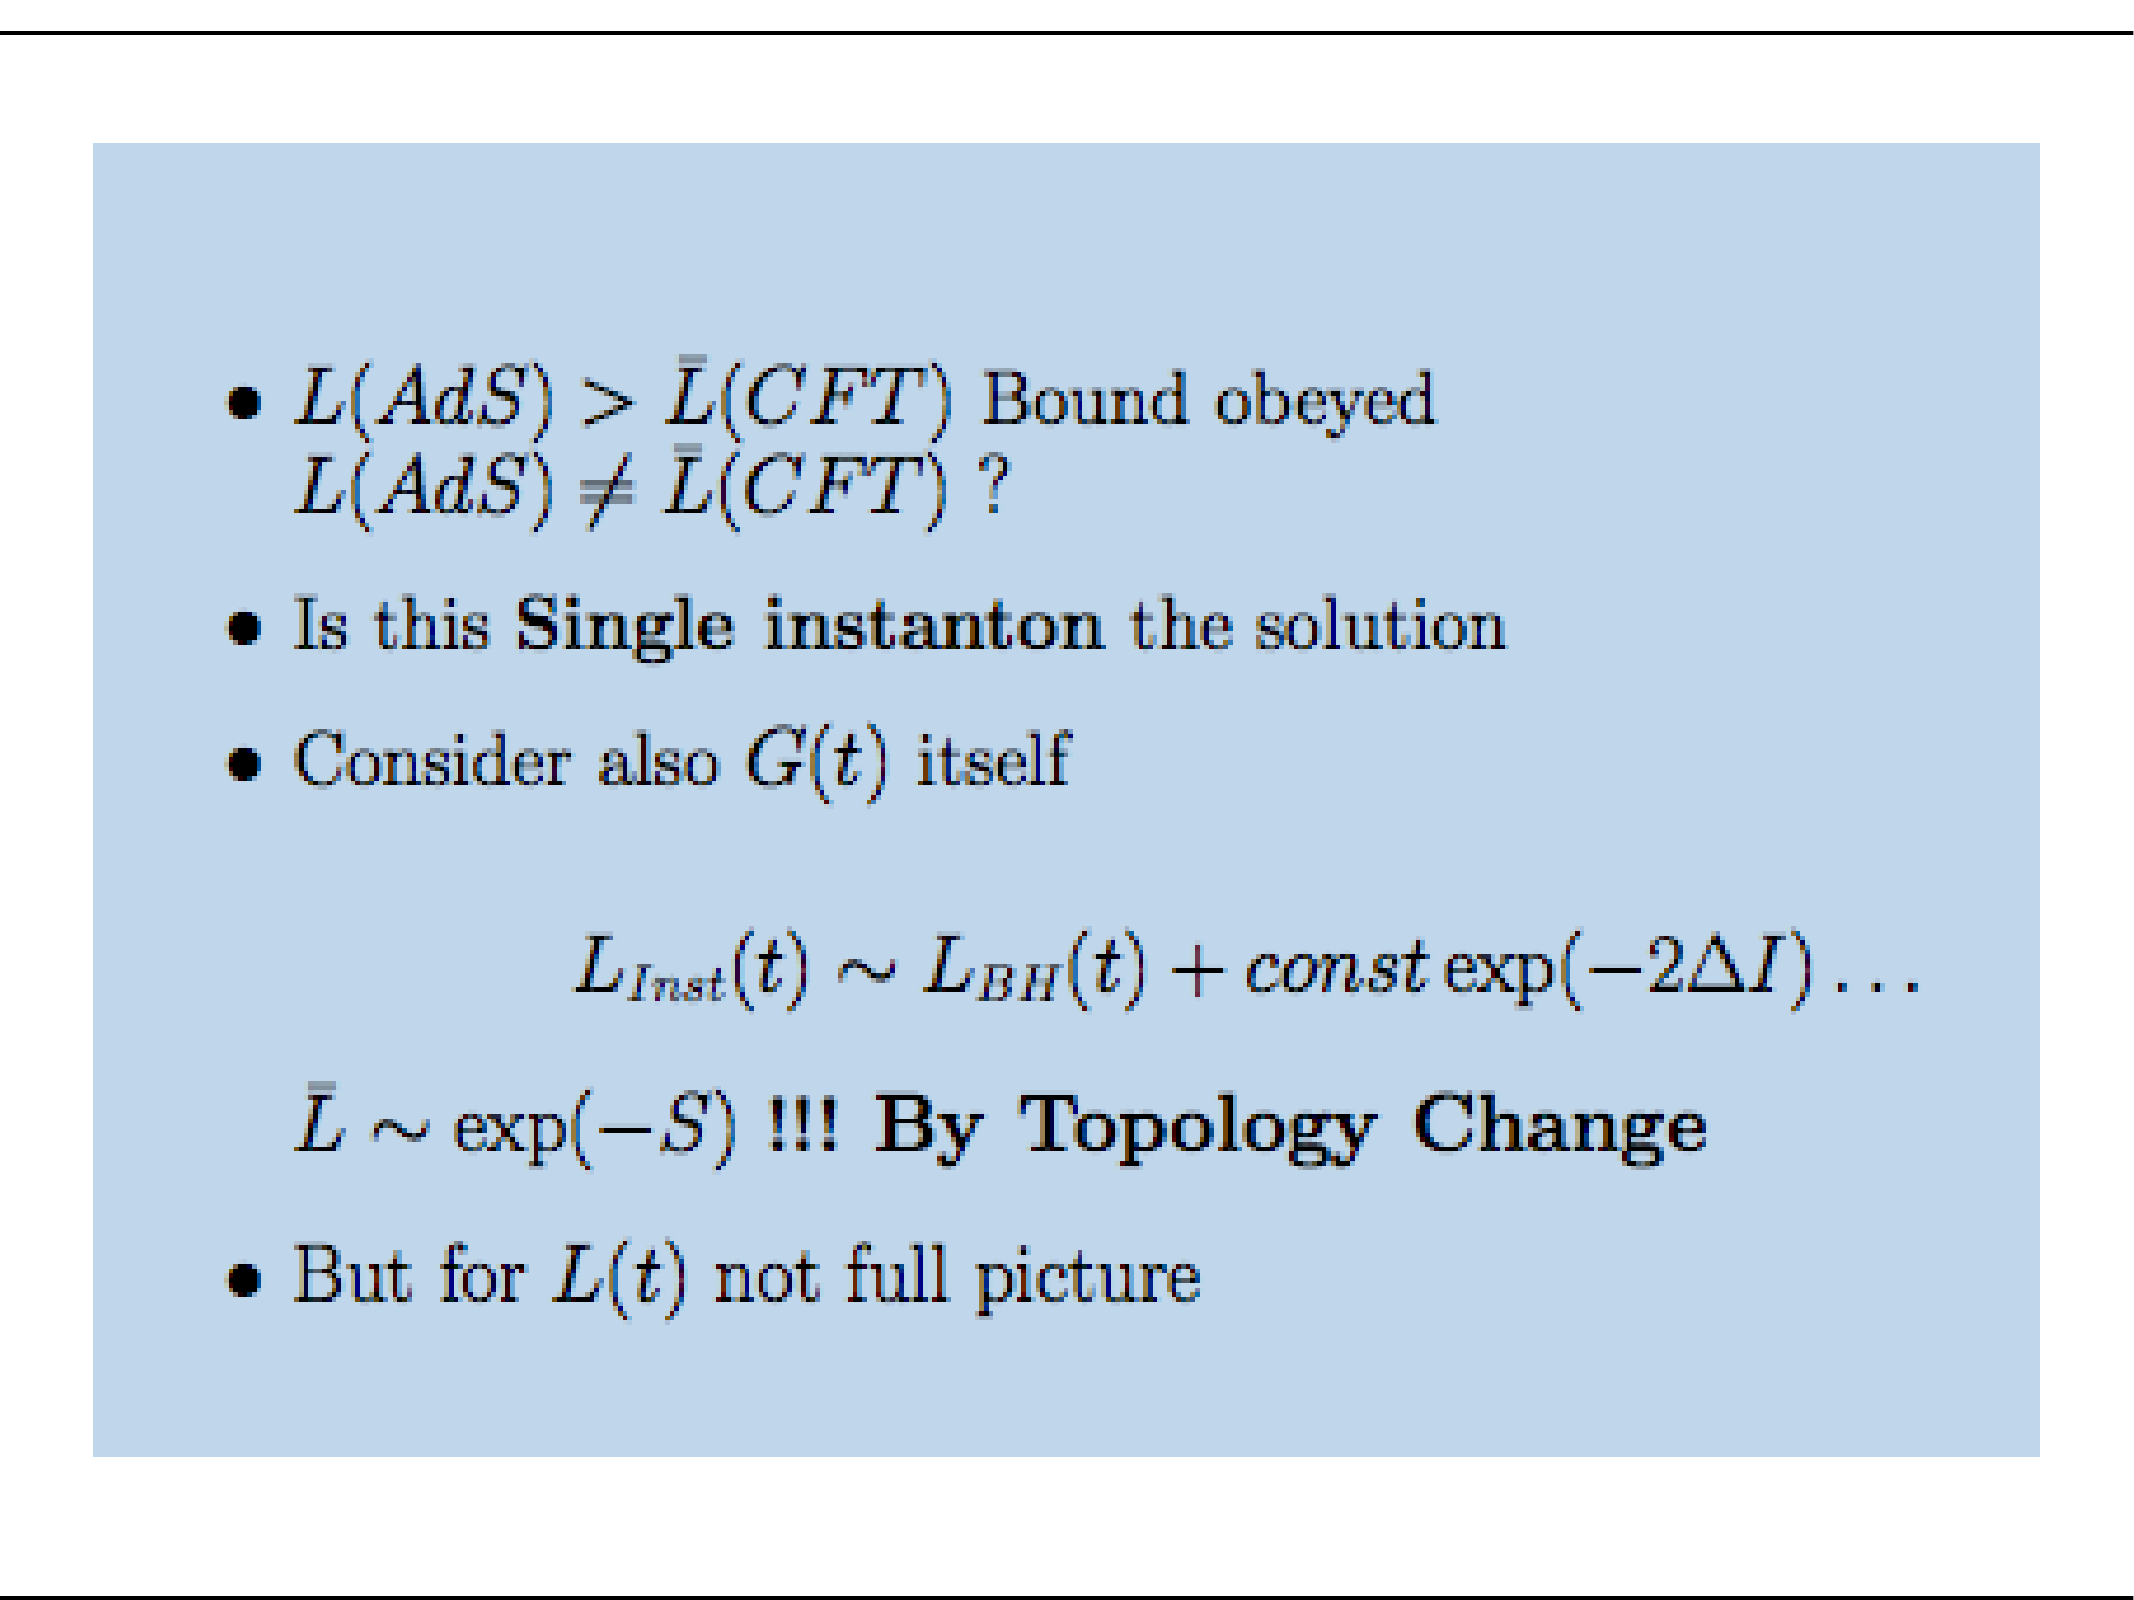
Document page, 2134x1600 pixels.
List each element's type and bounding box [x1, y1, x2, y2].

picture [93, 143, 2040, 1457]
